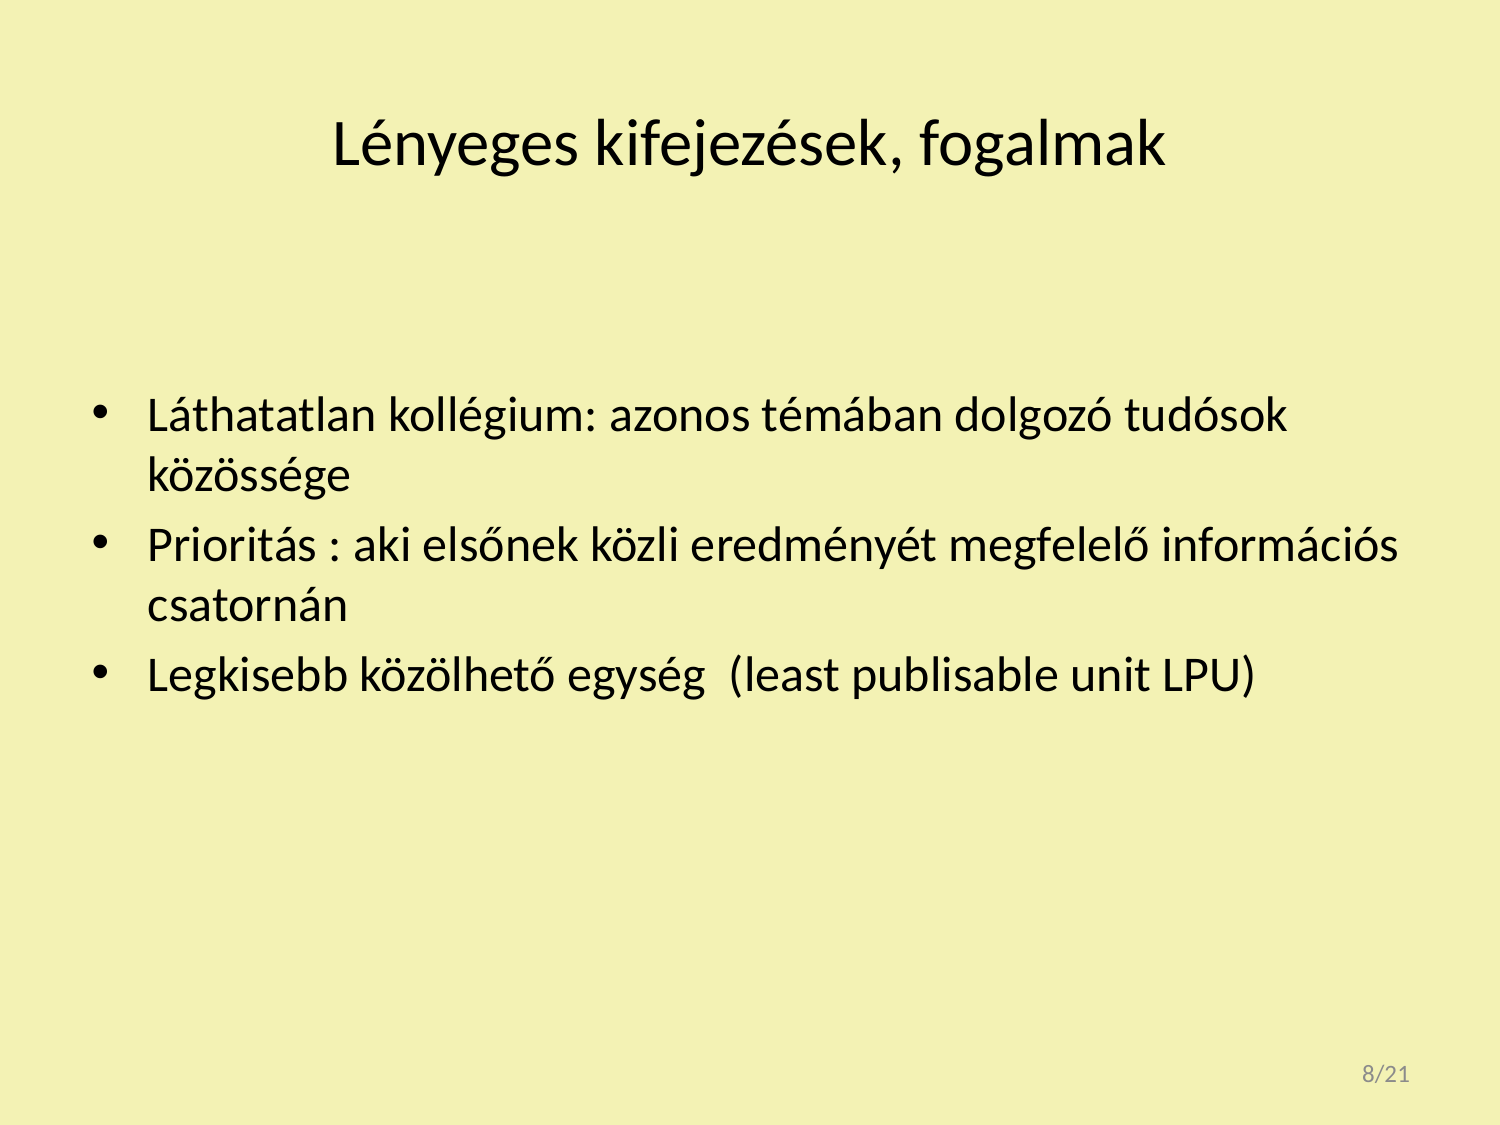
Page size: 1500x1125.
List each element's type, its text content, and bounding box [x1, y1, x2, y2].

list Láthatatlan kollégium: azonos témában dolgozó tudósok közössége Prioritás : aki elsőnek közli eredményét megfelelő információs csatornán Legkisebb közölhető egység (least publisable unit LPU) [76, 373, 1427, 976]
slide_number 8/21 [1074, 1042, 1425, 1103]
title Lényeges kifejezések, fogalmak [75, 45, 1425, 233]
